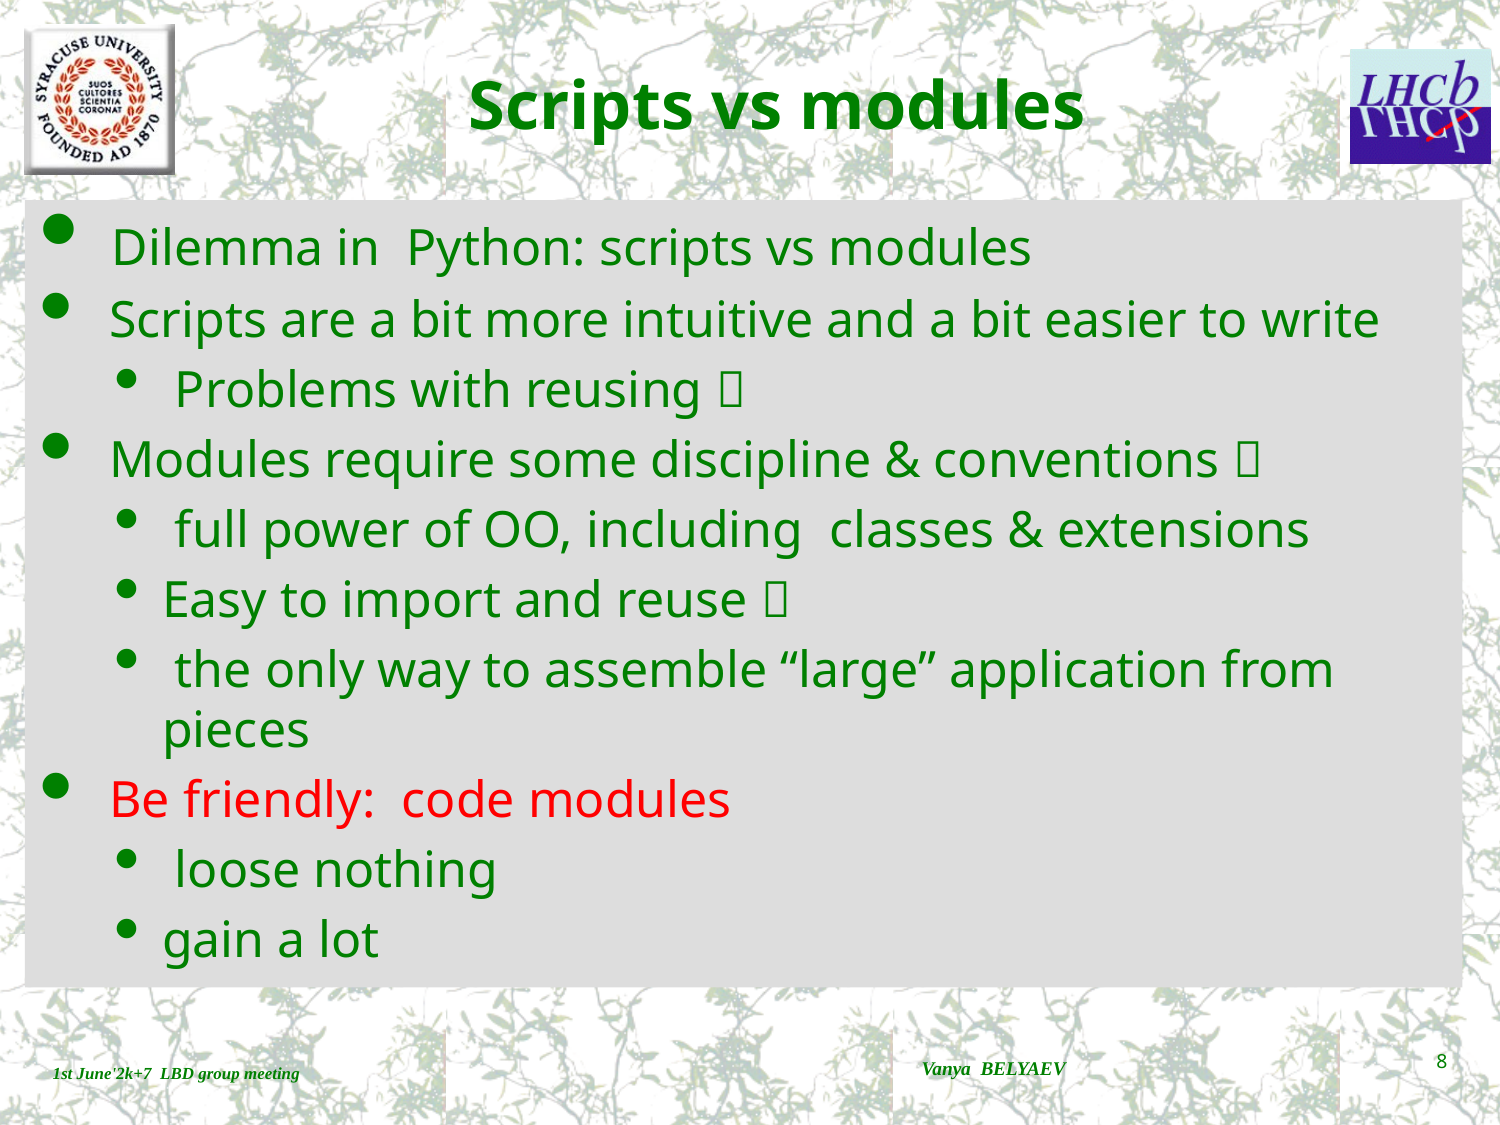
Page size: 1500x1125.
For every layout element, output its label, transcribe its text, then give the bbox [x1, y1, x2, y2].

slide_number 8 [1324, 1012, 1463, 1088]
picture [0, 0, 1500, 1125]
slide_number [37, 1024, 663, 1101]
title Scripts vs modules [187, 62, 1351, 163]
list Dilemma in Python: scripts vs modules Scripts are a bit more intuitive and a bit easier to write Problems with reusing  Modules require some discipline & conventions  full power of OO, including classes & extensions Easy to import and reuse  the only way to assemble “large” application from pieces Be friendly: code modules loose nothing gain a lot [24, 199, 1463, 988]
footer Vanya BELYAEV [674, 1012, 1313, 1101]
